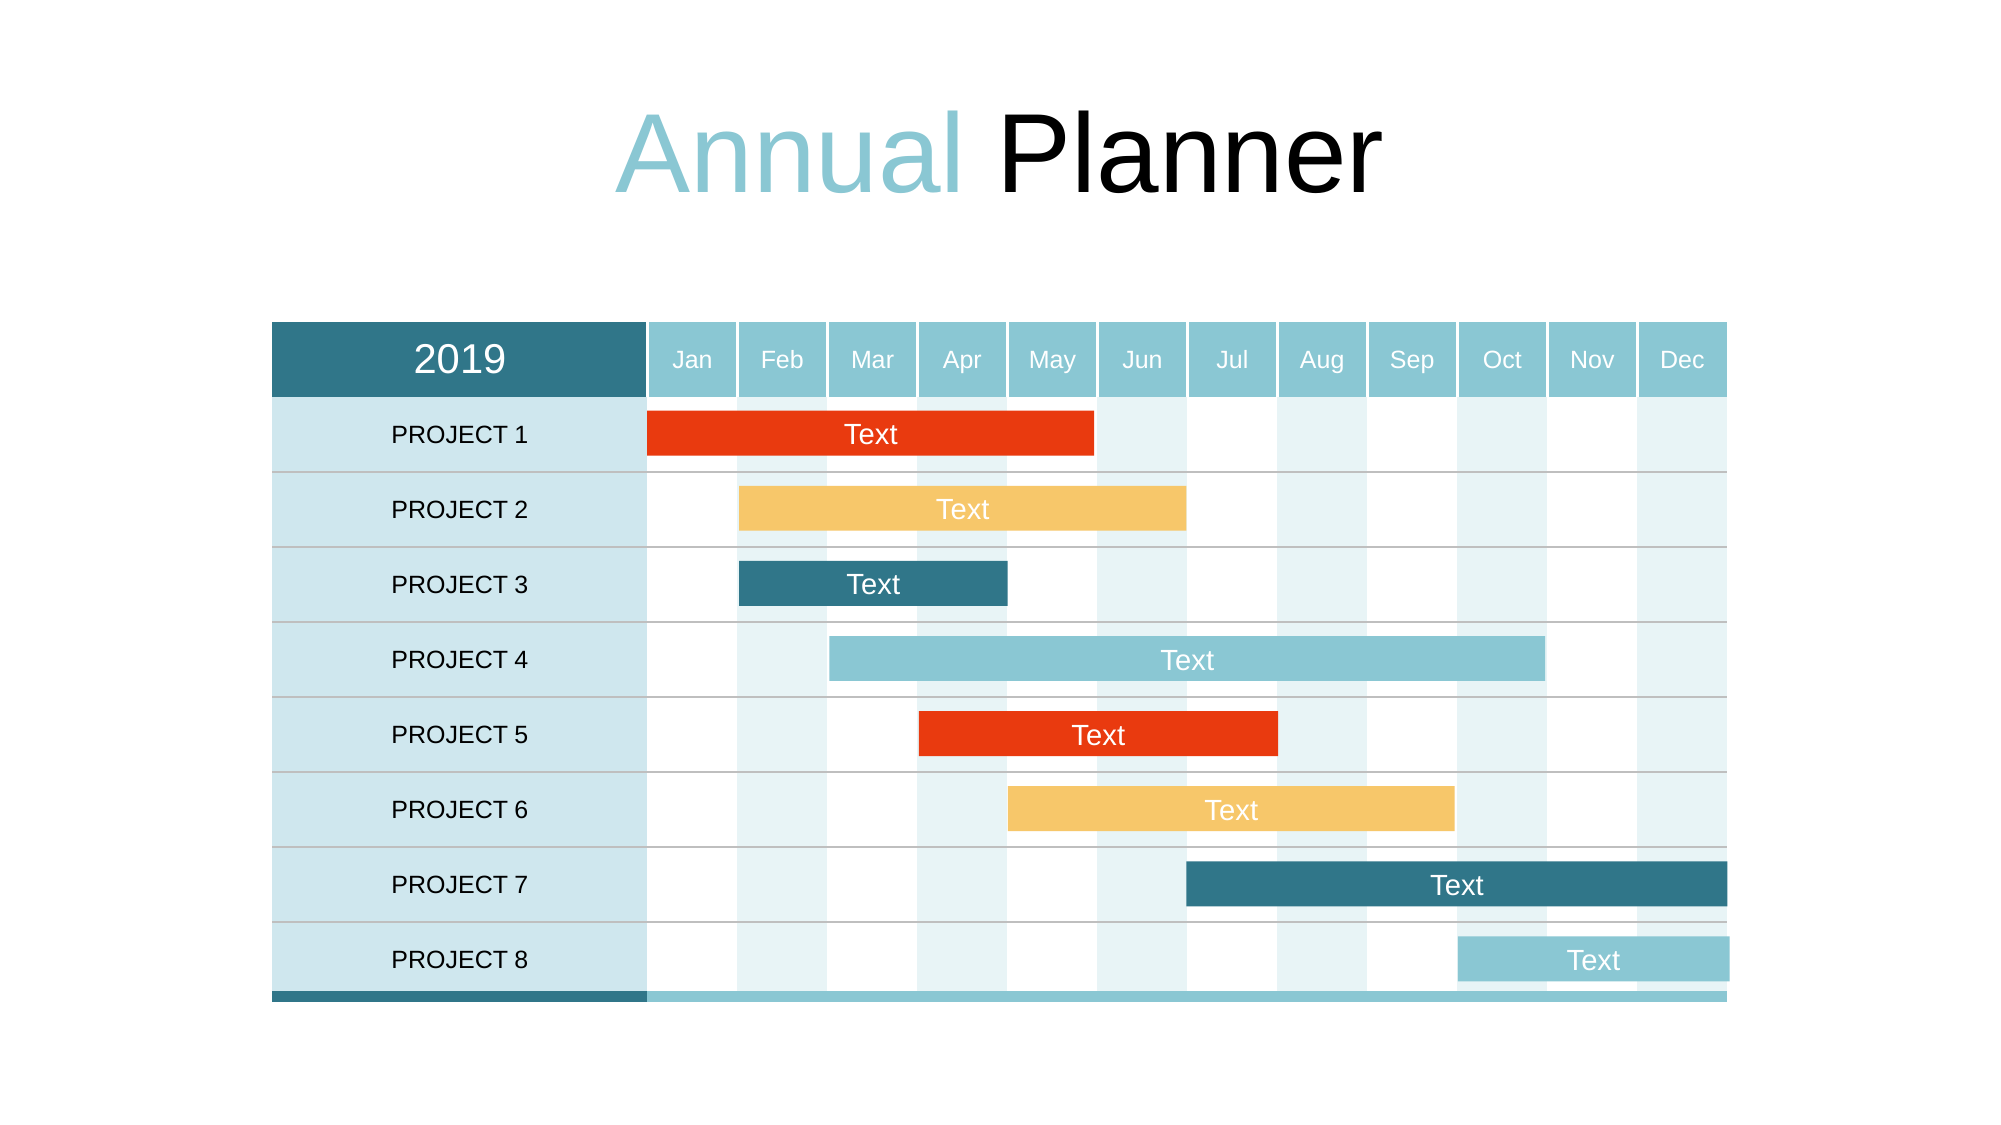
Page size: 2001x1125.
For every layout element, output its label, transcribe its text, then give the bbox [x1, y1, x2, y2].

table_cell [827, 532, 917, 546]
table_cell [1097, 682, 1187, 696]
table_cell [827, 457, 917, 471]
table_cell [917, 473, 1007, 485]
table_cell [917, 682, 1007, 696]
table_cell [1007, 682, 1097, 696]
table_cell [1187, 682, 1277, 696]
table_cell [1637, 907, 1727, 921]
table_cell [1187, 473, 1277, 546]
table_cell [1367, 682, 1457, 696]
table_cell [1187, 907, 1277, 921]
table_cell [1637, 548, 1727, 621]
table_cell [737, 548, 827, 621]
table_cell [917, 923, 1007, 991]
table_cell [737, 397, 827, 410]
table_header Jan [649, 322, 736, 397]
table_cell PROJECT 8 [272, 923, 647, 991]
table_header Aug [1279, 322, 1366, 397]
table_cell [917, 607, 1007, 621]
table_cell [1187, 832, 1277, 846]
table_cell [1097, 698, 1187, 710]
table_cell PROJECT 4 [272, 623, 647, 696]
table_cell [1277, 698, 1367, 771]
table_cell [1547, 848, 1637, 860]
table_cell [1007, 397, 1097, 471]
table_cell [1277, 773, 1367, 785]
table_cell [647, 457, 737, 471]
table_cell [1637, 698, 1727, 771]
table_cell [1187, 548, 1277, 621]
table_cell [1457, 623, 1547, 696]
table_cell [1457, 907, 1547, 921]
table_cell [1457, 548, 1547, 621]
text_box Text [1007, 785, 1456, 832]
table_cell [1547, 698, 1637, 771]
table_cell [1007, 832, 1097, 846]
table_cell [1547, 773, 1637, 846]
table_cell [1277, 848, 1367, 860]
table_cell [1457, 698, 1547, 771]
table_cell [917, 623, 1007, 635]
table_cell [1637, 848, 1727, 860]
table_cell [1457, 473, 1547, 546]
table_cell [1367, 397, 1457, 471]
table_cell [1007, 548, 1097, 621]
table_cell [827, 607, 917, 621]
table_cell PROJECT 2 [272, 473, 647, 546]
table_cell [737, 457, 827, 471]
table_header Apr [919, 322, 1006, 397]
table_cell [1547, 923, 1637, 935]
table_cell [917, 773, 1007, 846]
table_header 2019 [272, 322, 646, 397]
table_cell [827, 397, 917, 410]
table_cell [1637, 923, 1727, 935]
table_cell PROJECT 7 [272, 848, 647, 921]
table_cell [1547, 397, 1637, 471]
table_cell [1007, 473, 1097, 485]
table_cell [1367, 623, 1457, 635]
table_header Jun [1099, 322, 1186, 397]
table_cell [827, 698, 917, 771]
text_box Text [738, 560, 1009, 607]
table_cell [1547, 907, 1637, 921]
table_header Mar [829, 322, 916, 397]
table_cell [1277, 923, 1367, 991]
table_cell [1547, 982, 1637, 991]
table_cell [737, 473, 827, 546]
table_cell [1007, 623, 1097, 635]
table_cell [737, 848, 827, 921]
table_cell [647, 773, 737, 846]
table_cell [737, 923, 827, 991]
table_cell [1457, 923, 1547, 935]
table_cell [917, 457, 1007, 471]
table_cell [1637, 397, 1727, 471]
table_cell [1367, 548, 1457, 621]
table_cell [827, 473, 917, 485]
table_cell [1097, 623, 1187, 635]
table_cell [1547, 623, 1637, 696]
table_cell [1097, 532, 1187, 546]
table_cell PROJECT 1 [272, 397, 647, 471]
table_cell [1187, 773, 1277, 785]
table_cell [827, 773, 917, 846]
table_cell [1277, 907, 1367, 921]
table_cell [1367, 698, 1457, 771]
table_cell [917, 848, 1007, 921]
table_cell [1277, 473, 1367, 546]
table_cell [1187, 623, 1277, 635]
table_cell [917, 532, 1007, 546]
table_cell [1187, 848, 1277, 860]
table_cell [1097, 757, 1187, 771]
table_cell [647, 623, 737, 696]
text_box Annual Planner [187, 72, 1813, 223]
table_cell [647, 698, 737, 771]
table_cell [827, 848, 917, 921]
table_cell [1637, 623, 1727, 696]
table_cell [1097, 548, 1187, 621]
table_cell [917, 698, 1007, 771]
table_cell [1187, 698, 1277, 710]
table_cell [1457, 848, 1547, 860]
table_cell [647, 397, 737, 410]
text_box Text [738, 485, 1187, 532]
table_header Feb [739, 322, 826, 397]
table_cell [1007, 532, 1097, 546]
table_cell [737, 623, 827, 696]
table_cell [1367, 773, 1457, 846]
table_cell [1457, 982, 1547, 991]
text_box Text [646, 410, 1095, 457]
table_cell [1457, 773, 1547, 846]
table_cell [737, 773, 827, 846]
table_cell [1367, 923, 1457, 991]
table_cell [917, 397, 1007, 410]
table_cell [647, 473, 737, 546]
table_cell [1277, 397, 1367, 471]
table_header Oct [1459, 322, 1546, 397]
table_cell [1007, 923, 1097, 991]
text_box Text [918, 710, 1279, 757]
table_cell [1007, 698, 1097, 710]
table_cell [1277, 623, 1367, 635]
table_cell [1097, 832, 1187, 846]
table_cell [647, 923, 737, 991]
table_cell [1367, 848, 1457, 860]
table_cell [647, 548, 737, 621]
table_cell PROJECT 5 [272, 698, 647, 771]
table_cell [827, 548, 917, 560]
table_cell [1007, 848, 1097, 921]
table_cell [1097, 923, 1187, 991]
table_cell [1277, 548, 1367, 621]
table_header Dec [1639, 322, 1727, 397]
table_cell [1007, 773, 1097, 785]
table_cell [1367, 907, 1457, 921]
table_cell PROJECT 6 [272, 773, 647, 846]
table_cell [1097, 473, 1187, 485]
text_box Text [1457, 935, 1731, 982]
table_cell [1277, 682, 1367, 696]
table_cell [647, 848, 737, 921]
table_cell [1547, 548, 1637, 621]
table_cell [1457, 397, 1547, 471]
table_cell [1007, 757, 1097, 771]
table_cell [827, 623, 917, 696]
table_cell [1367, 473, 1457, 546]
table_cell [737, 698, 827, 771]
table_cell [1097, 773, 1187, 785]
table_header Sep [1369, 322, 1456, 397]
table_cell [1187, 923, 1277, 991]
table_cell [1637, 982, 1727, 991]
table_cell [1187, 397, 1277, 471]
table_cell [1187, 757, 1277, 771]
table_cell [1097, 397, 1187, 471]
text_box Text [828, 635, 1546, 682]
text_box Text [1185, 860, 1728, 907]
table_cell [1277, 832, 1367, 846]
table_cell [1637, 773, 1727, 846]
table_cell [827, 923, 917, 991]
table_cell PROJECT 3 [272, 548, 647, 621]
table_cell [1097, 848, 1187, 921]
table_cell [917, 548, 1007, 560]
table_header Jul [1189, 322, 1276, 397]
table_header May [1009, 322, 1096, 397]
table_cell [1637, 473, 1727, 546]
table_header Nov [1549, 322, 1636, 397]
table_cell [1547, 473, 1637, 546]
